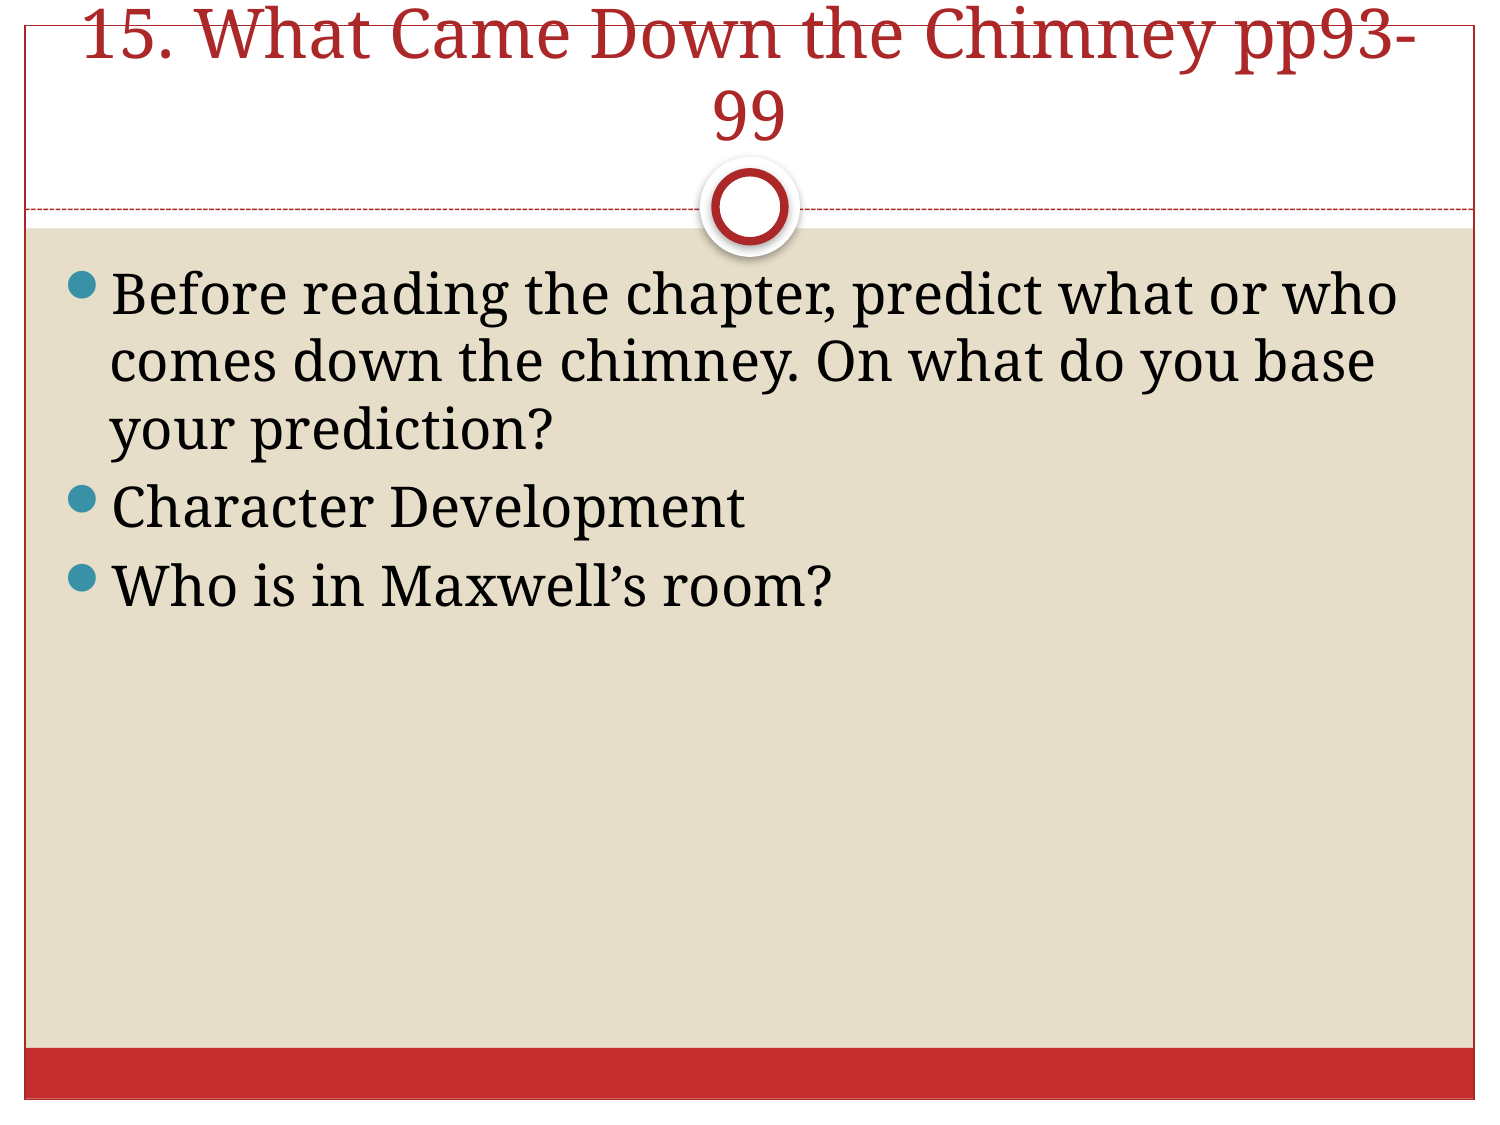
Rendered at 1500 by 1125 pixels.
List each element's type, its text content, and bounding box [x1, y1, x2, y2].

list Before reading the chapter, predict what or who comes down the chimney. On what do you base your prediction? Character Development Who is in Maxwell’s room? [49, 250, 1445, 1001]
title 15. What Came Down the Chimney pp93-99 [49, 37, 1450, 162]
